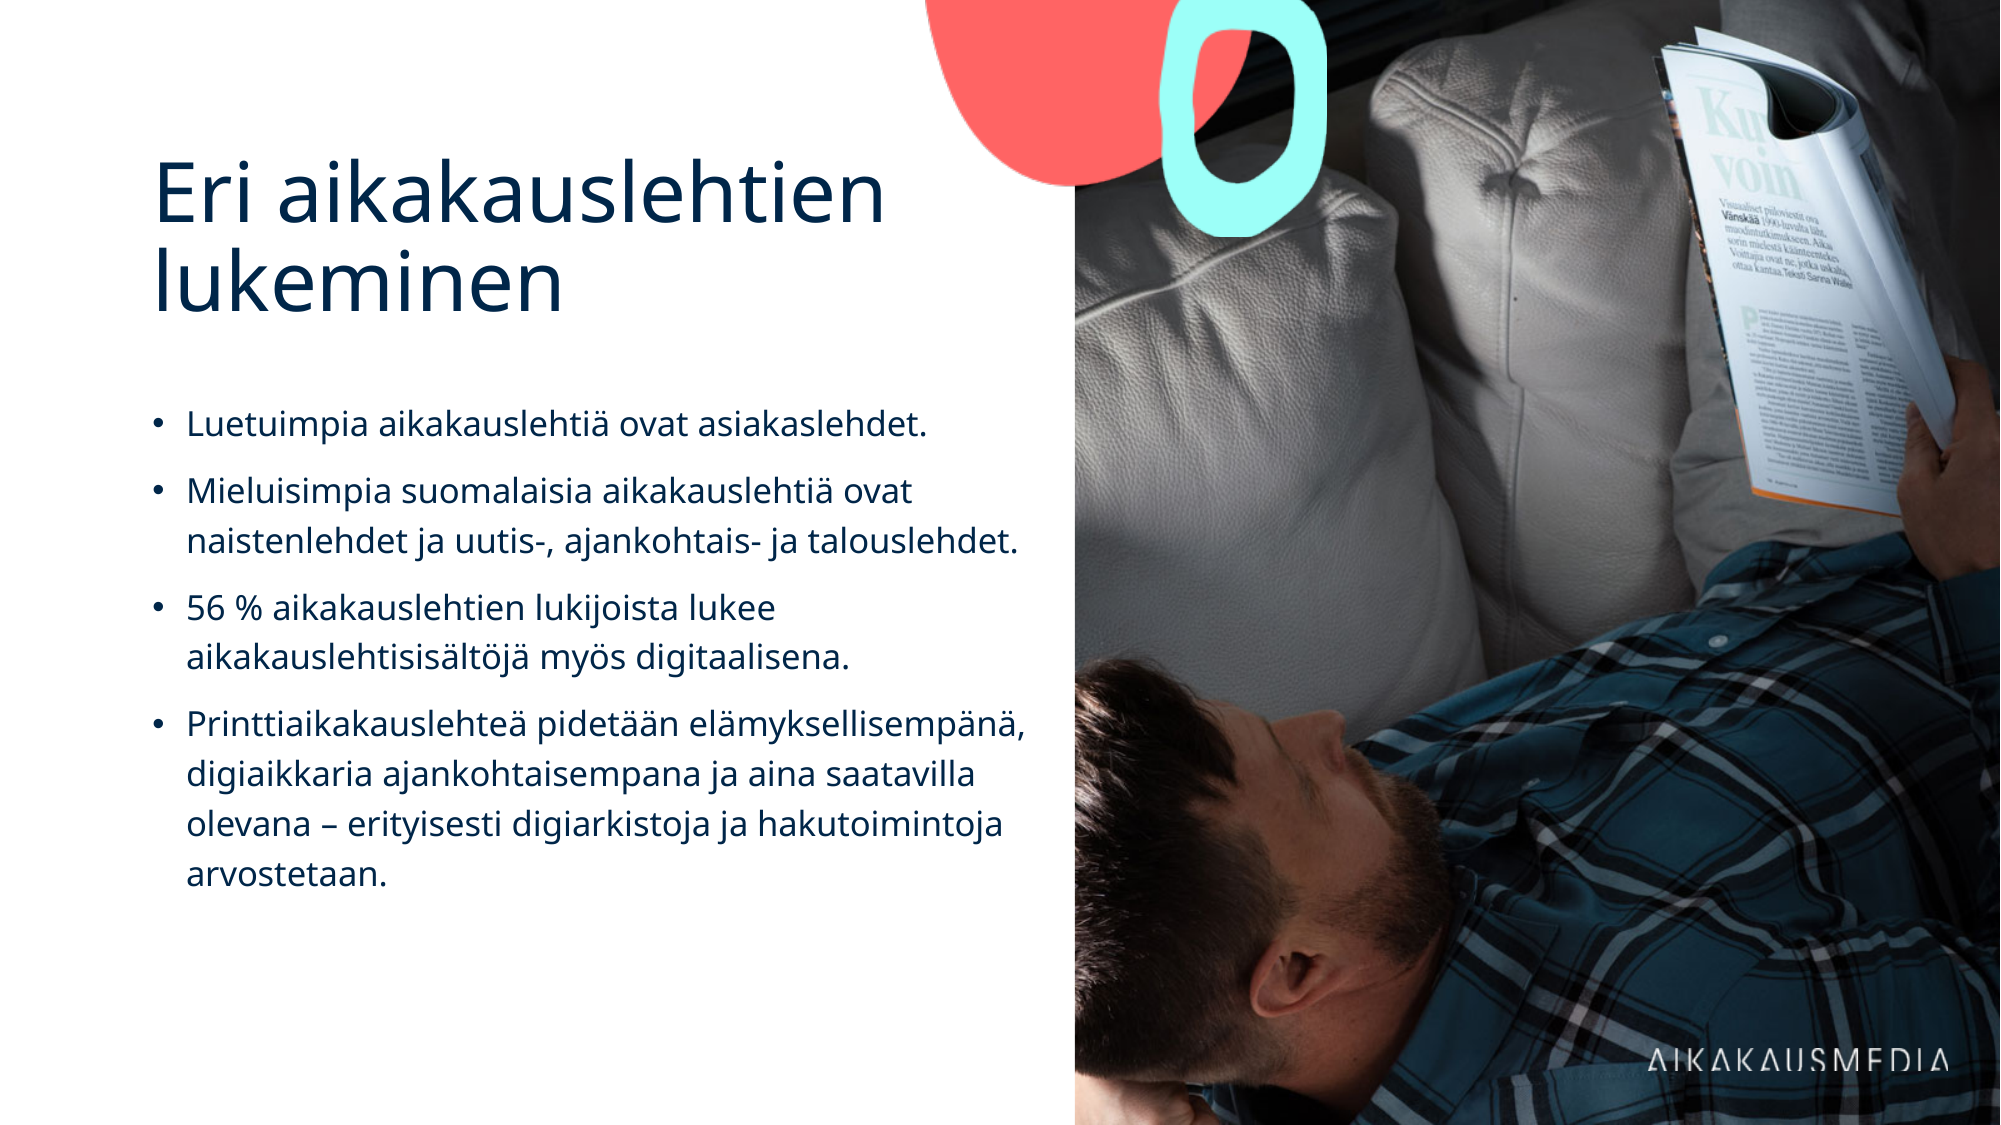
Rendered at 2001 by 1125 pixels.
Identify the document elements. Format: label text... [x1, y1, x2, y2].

list Luetuimpia aikakauslehtiä ovat asiakaslehdet. Mieluisimpia suomalaisia aikakauslehtiä ovat naistenlehdet ja uutis-, ajankohtais- ja talouslehdet. 56 % aikakauslehtien lukijoista lukee aikakauslehtisisältöjä myös digitaalisena. Printtiaikakauslehteä pidetään elämyksellisempänä, digiaikkaria ajankohtaisempana ja aina saatavilla olevana – erityisesti digiarkistoja ja hakutoimintoja arvostetaan. [137, 385, 1048, 990]
title Eri aikakauslehtien lukeminen [137, 135, 925, 338]
picture [924, 0, 2000, 1125]
